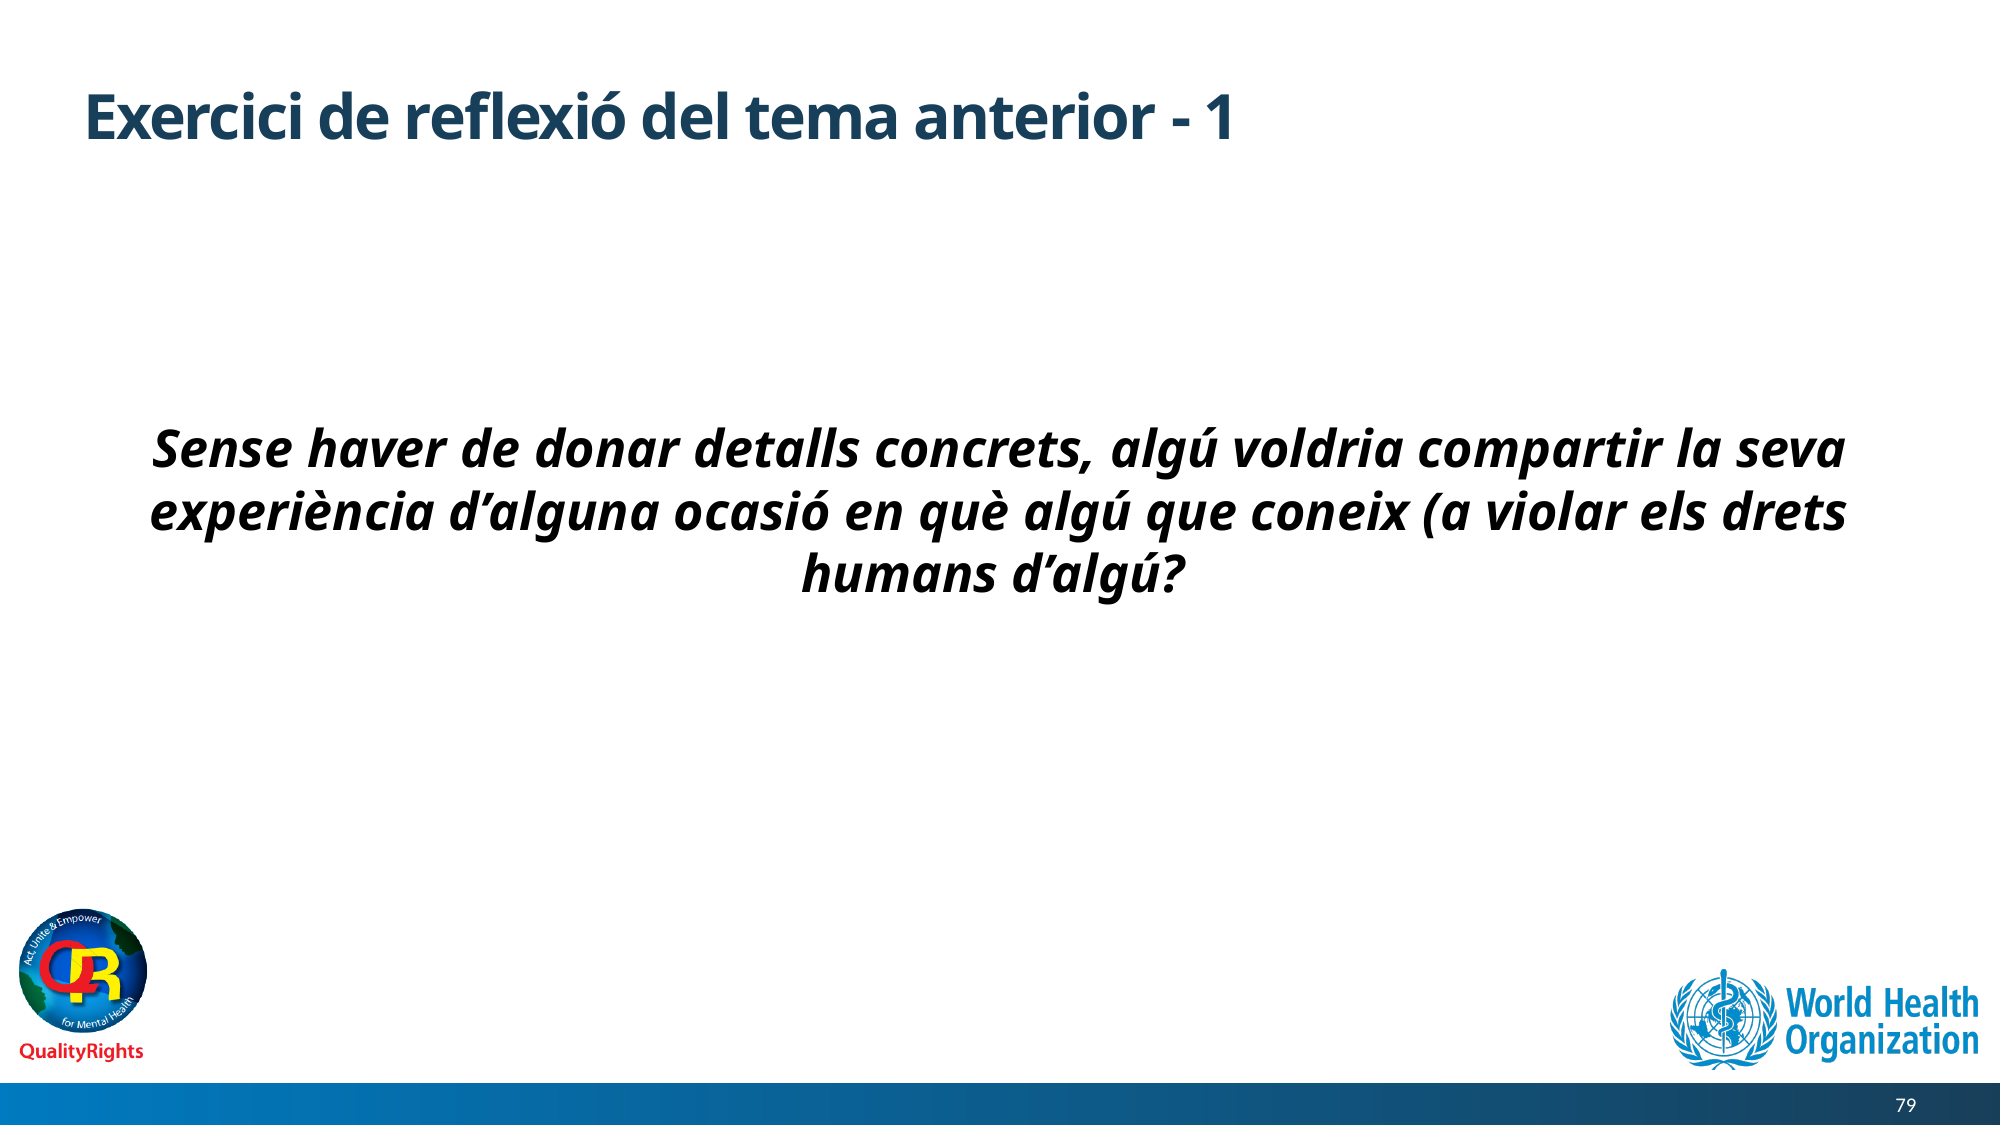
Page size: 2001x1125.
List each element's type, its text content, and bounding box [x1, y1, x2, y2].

picture [1700, 987, 1711, 992]
list Sense haver de donar detalls concrets, algú voldria compartir la seva experiència d’alguna ocasió en què algú que coneix (a violar els drets humans d’algú? [83, 247, 1917, 987]
picture [1678, 1024, 1682, 1034]
picture [1730, 969, 1978, 1070]
picture [1670, 1029, 1716, 1070]
picture [0, 891, 162, 1076]
title Exercici de reflexió del tema anterior - 1 [83, 83, 1690, 154]
slide_number 79 [1646, 1086, 1917, 1122]
picture [1716, 1064, 1731, 1070]
picture [1791, 987, 1798, 1005]
picture [1891, 987, 1897, 999]
picture [1711, 1021, 1722, 1029]
picture [1670, 987, 1680, 1011]
picture [1726, 988, 1733, 999]
picture [1725, 1040, 1747, 1054]
picture [1860, 1000, 1865, 1013]
picture [1682, 987, 1766, 1060]
picture [1805, 987, 1811, 1003]
